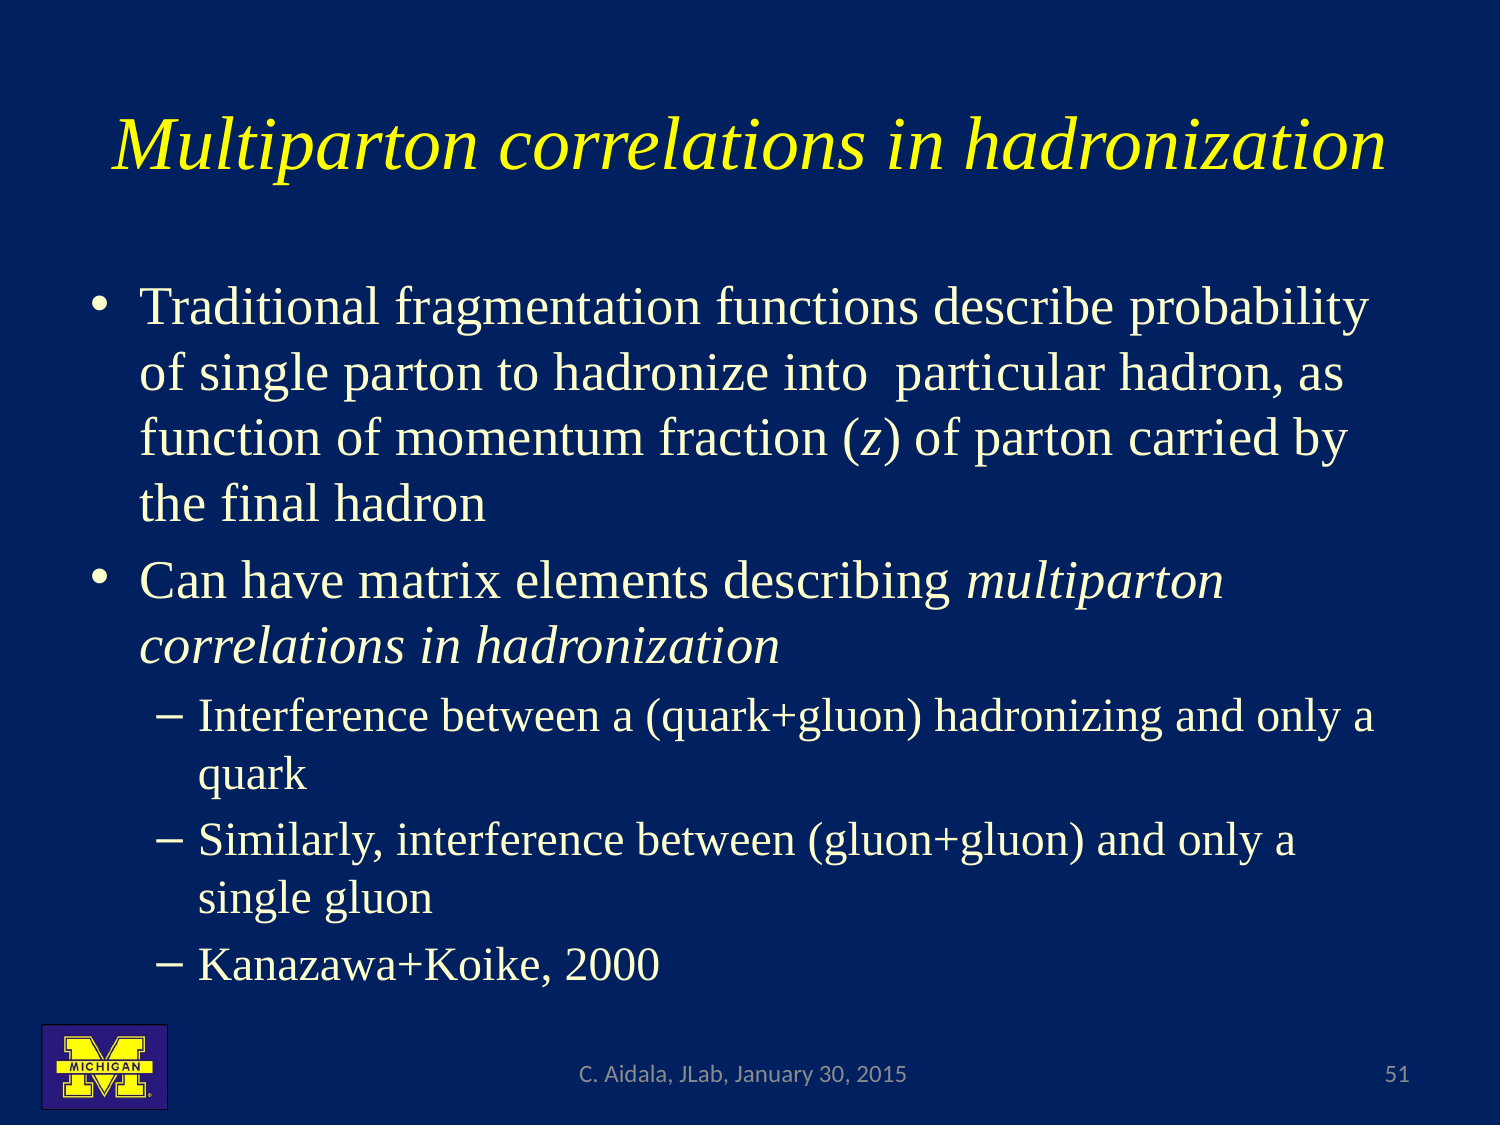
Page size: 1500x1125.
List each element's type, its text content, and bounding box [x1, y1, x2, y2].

list Traditional fragmentation functions describe probability of single parton to hadronize into particular hadron, as function of momentum fraction (z) of parton carried by the final hadron Can have matrix elements describing multiparton correlations in hadronization Interference between a (quark+gluon) hadronizing and only a quark Similarly, interference between (gluon+gluon) and only a single gluon Kanazawa+Koike, 2000 [75, 262, 1425, 1005]
title Multiparton correlations in hadronization [75, 45, 1425, 233]
footer C. Aidala, JLab, January 30, 2015 [525, 1042, 963, 1103]
slide_number 51 [1074, 1042, 1425, 1103]
picture [41, 1024, 168, 1110]
